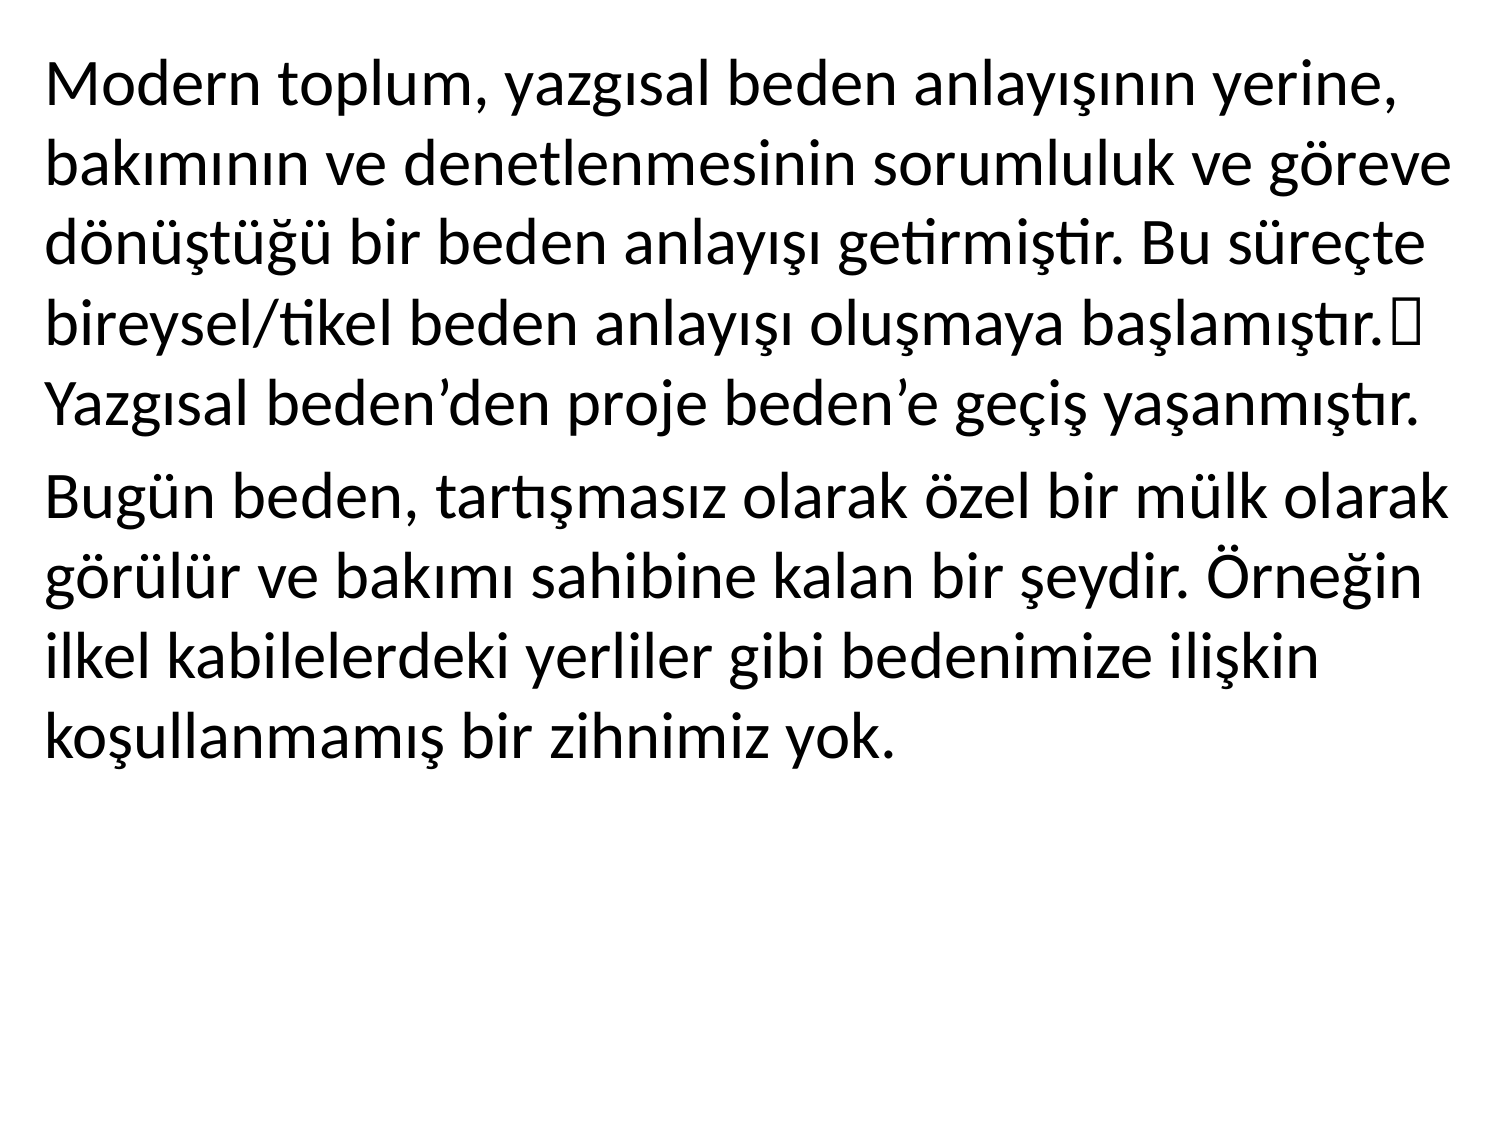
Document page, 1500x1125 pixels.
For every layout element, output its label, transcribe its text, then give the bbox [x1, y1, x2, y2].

list Modern toplum, yazgısal beden anlayışının yerine, bakımının ve denetlenmesinin sorumluluk ve göreve dönüştüğü bir beden anlayışı getirmiştir. Bu süreçte bireysel/tikel beden anlayışı oluşmaya başlamıştır. Yazgısal beden’den proje beden’e geçiş yaşanmıştır. Bugün beden, tartışmasız olarak özel bir mülk olarak görülür ve bakımı sahibine kalan bir şeydir. Örneğin ilkel kabilelerdeki yerliler gibi bedenimize ilişkin koşullanmamış bir zihnimiz yok. [29, 30, 1471, 1083]
